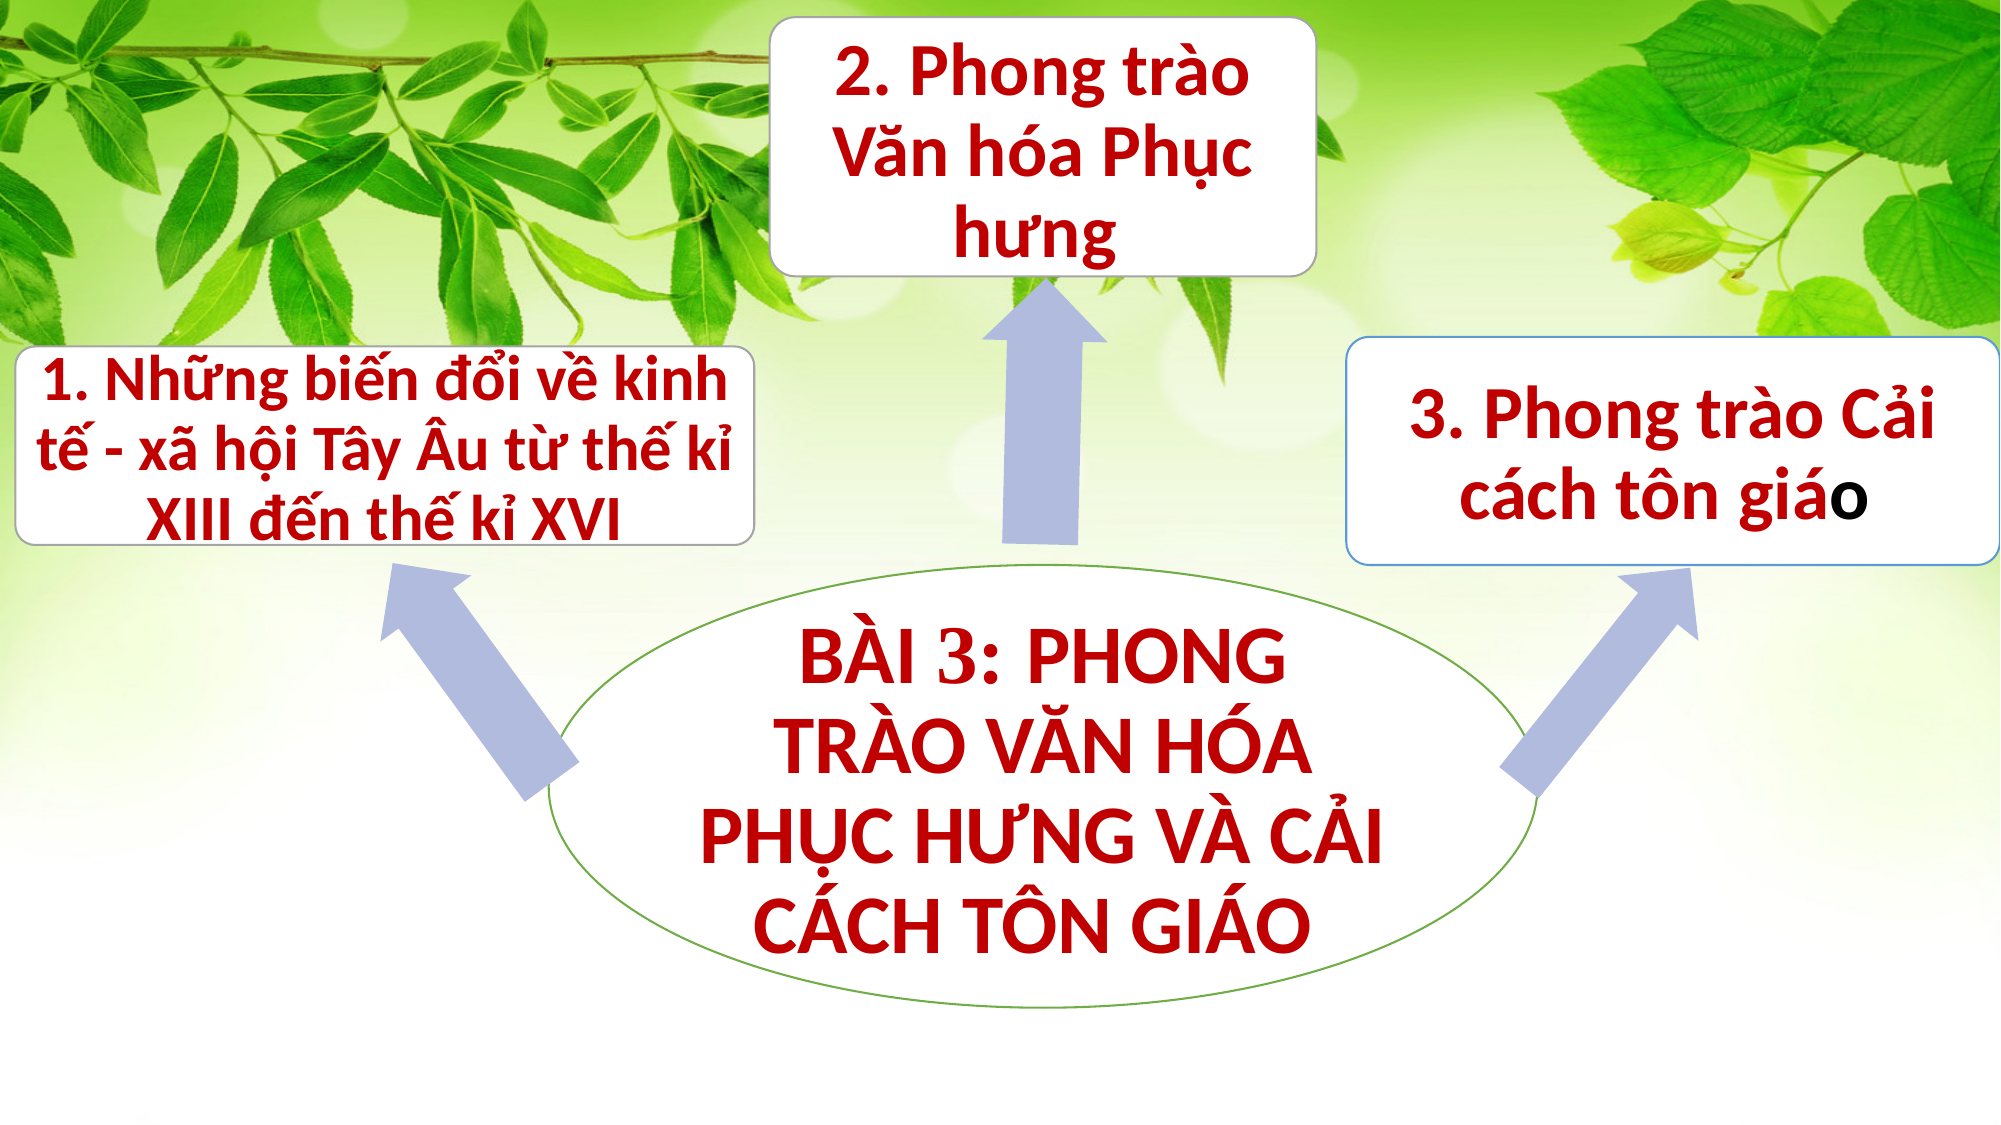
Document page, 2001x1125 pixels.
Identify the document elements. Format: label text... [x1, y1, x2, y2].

picture [0, 0, 2001, 1125]
text_box [1499, 567, 1699, 799]
text_box [380, 563, 580, 802]
text_box 2. Phong trào Văn hóa Phục hưng [768, 16, 1318, 278]
text_box 3. Phong trào Cải cách tôn giáo [1345, 335, 2000, 567]
text_box 1. Những biến đổi về kinh tế - xã hội Tây Âu từ thế kỉ XIII đến thế kỉ XVI [14, 345, 756, 546]
text_box [981, 278, 1108, 546]
text_box BÀI 3: PHONG TRÀO VĂN HÓA PHỤC HƯNG VÀ CẢI CÁCH TÔN GIÁO [547, 563, 1538, 1009]
